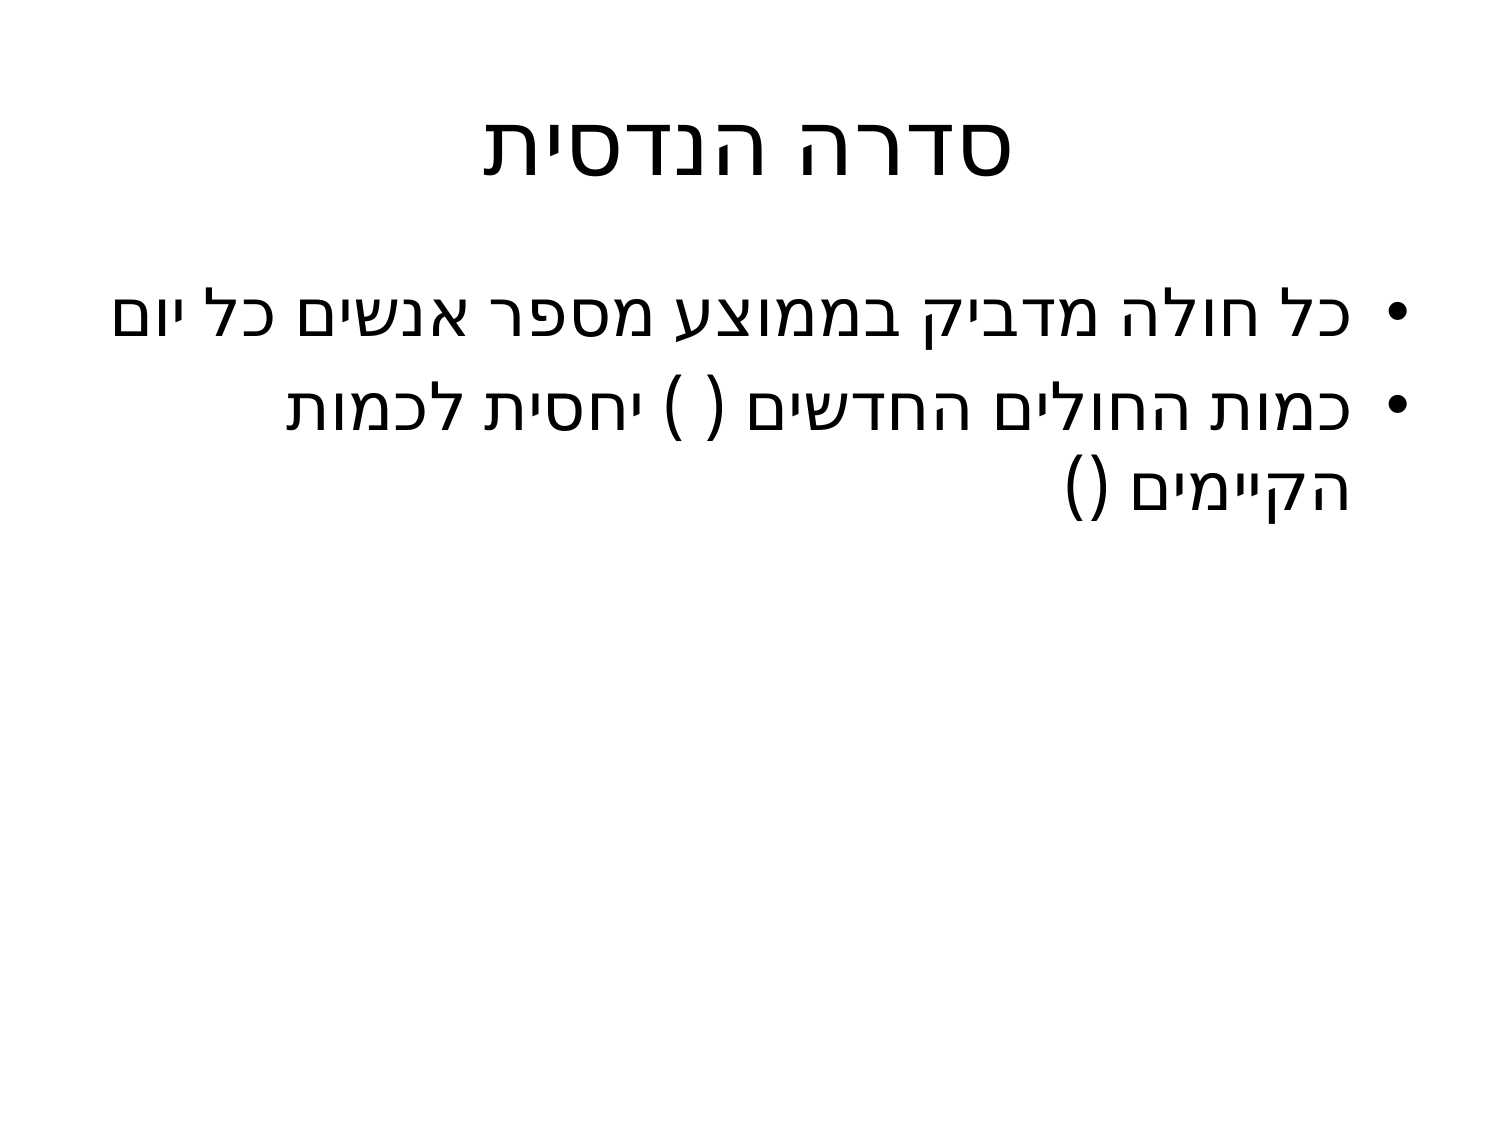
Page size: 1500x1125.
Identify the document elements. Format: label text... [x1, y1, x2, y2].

title סדרה הנדסית [75, 45, 1425, 233]
